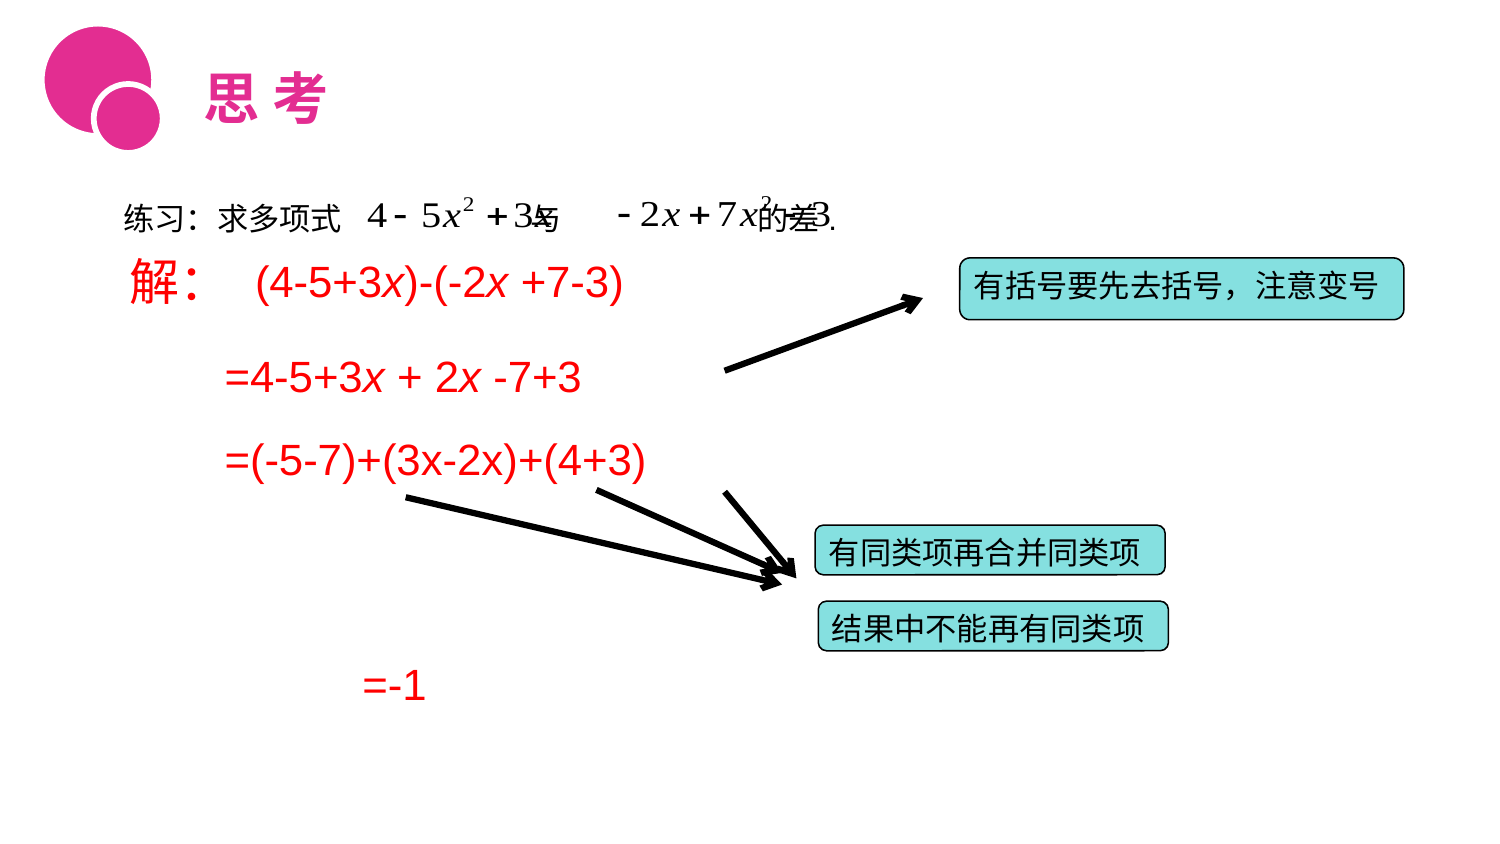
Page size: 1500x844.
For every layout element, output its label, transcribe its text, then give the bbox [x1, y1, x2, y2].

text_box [360, 188, 559, 237]
text_box 思 考 [192, 57, 620, 137]
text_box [724, 298, 924, 371]
text_box 结果中不能再有同类项 [818, 601, 1169, 651]
text_box 有括号要先去括号，注意变号 [959, 257, 1404, 320]
text_box 有同类项再合并同类项 [815, 525, 1166, 575]
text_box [405, 497, 783, 585]
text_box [596, 491, 724, 497]
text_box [724, 491, 797, 579]
text_box 练习：求多项式 与 的差. [112, 182, 1500, 338]
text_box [611, 186, 839, 236]
text_box 解： [118, 245, 267, 317]
